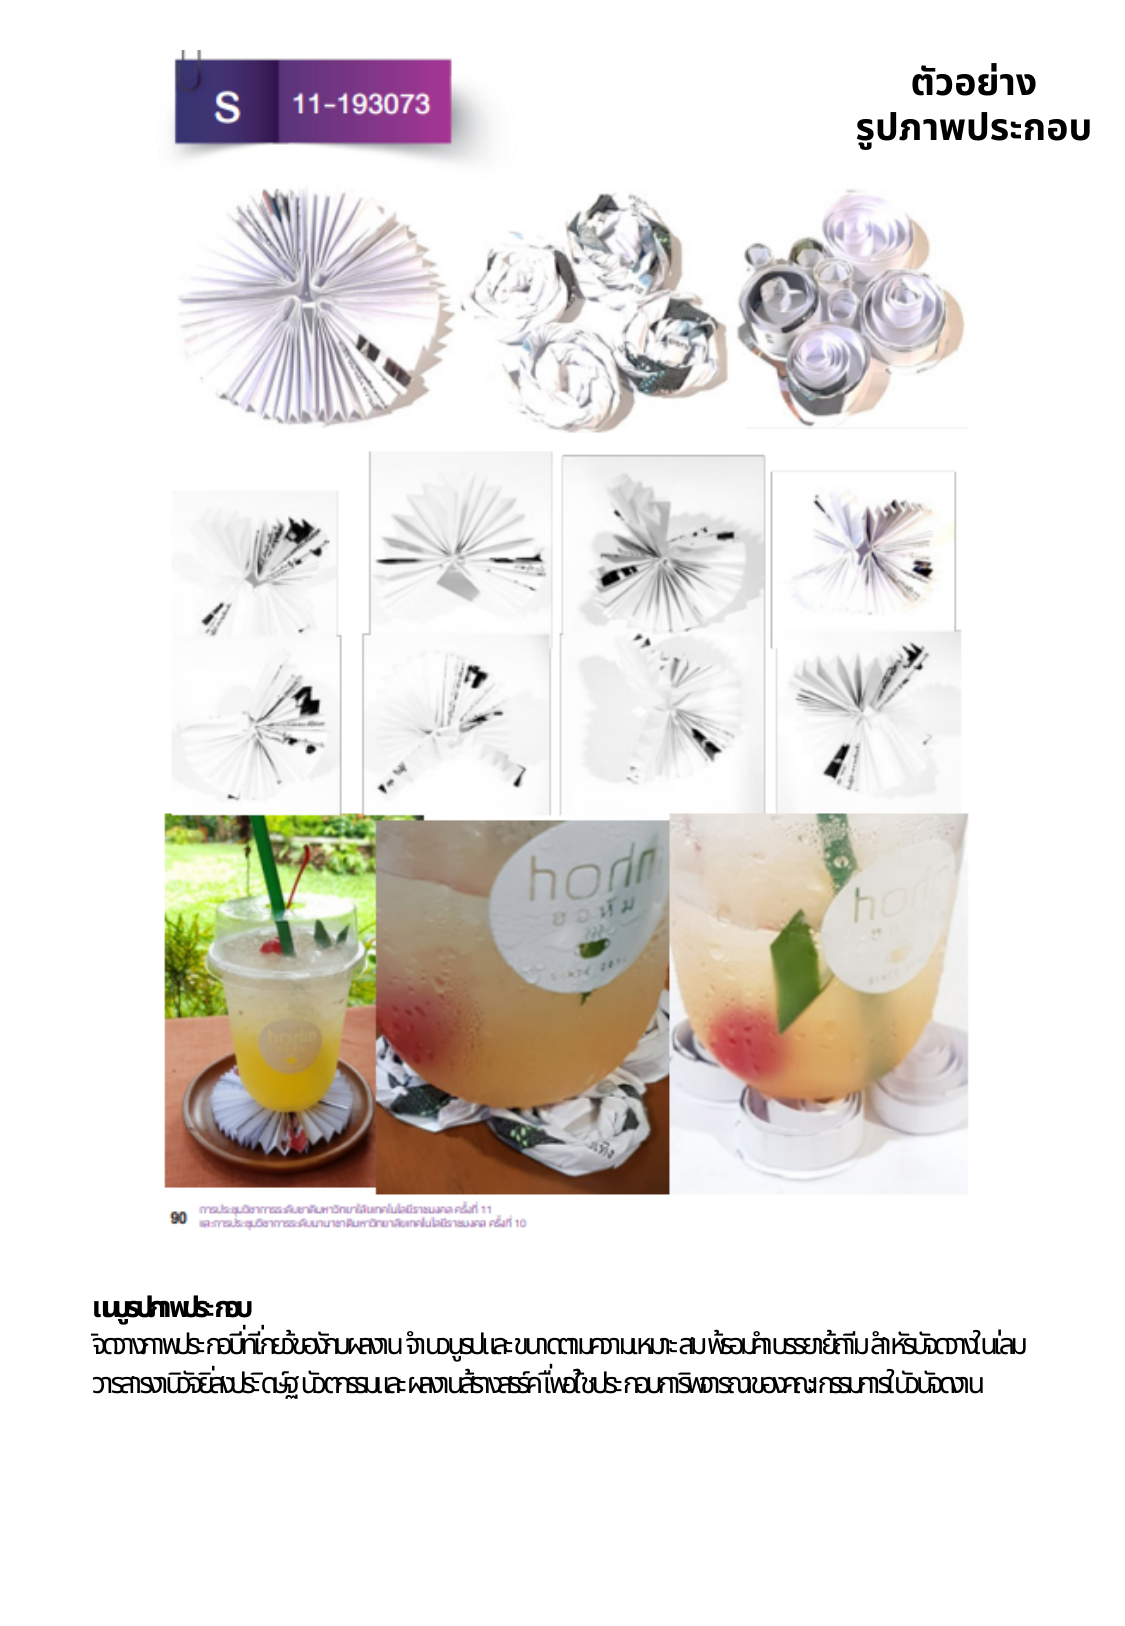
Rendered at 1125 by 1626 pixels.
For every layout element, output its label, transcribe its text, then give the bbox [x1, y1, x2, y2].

picture [136, 50, 989, 1248]
picture [91, 1291, 1034, 1414]
text_box ตัวอย่าง รูปภาพประกอบ [989, 50, 1108, 156]
